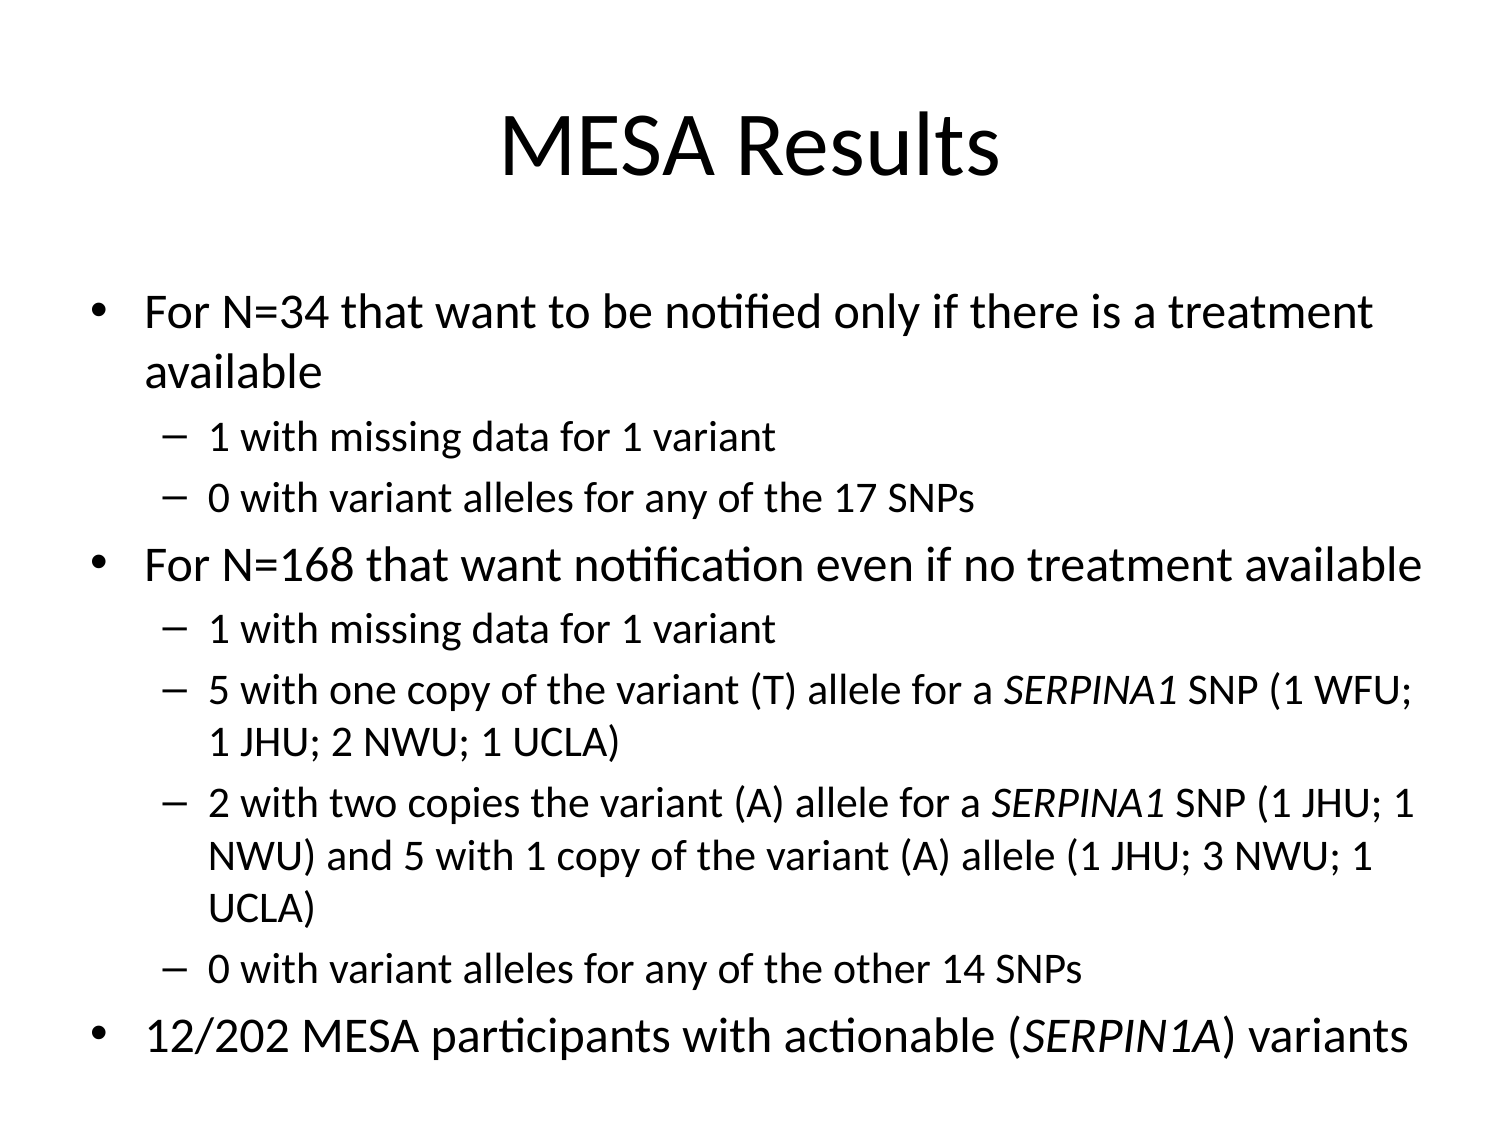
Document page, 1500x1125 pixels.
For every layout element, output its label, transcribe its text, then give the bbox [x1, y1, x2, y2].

title MESA Results [75, 45, 1425, 233]
list For N=34 that want to be notified only if there is a treatment available 1 with missing data for 1 variant 0 with variant alleles for any of the 17 SNPs For N=168 that want notification even if no treatment available 1 with missing data for 1 variant 5 with one copy of the variant (T) allele for a SERPINA1 SNP (1 WFU; 1 JHU; 2 NWU; 1 UCLA) 2 with two copies the variant (A) allele for a SERPINA1 SNP (1 JHU; 1 NWU) and 5 with 1 copy of the variant (A) allele (1 JHU; 3 NWU; 1 UCLA) 0 with variant alleles for any of the other 14 SNPs 12/202 MESA participants with actionable (SERPIN1A) variants [75, 271, 1459, 1101]
